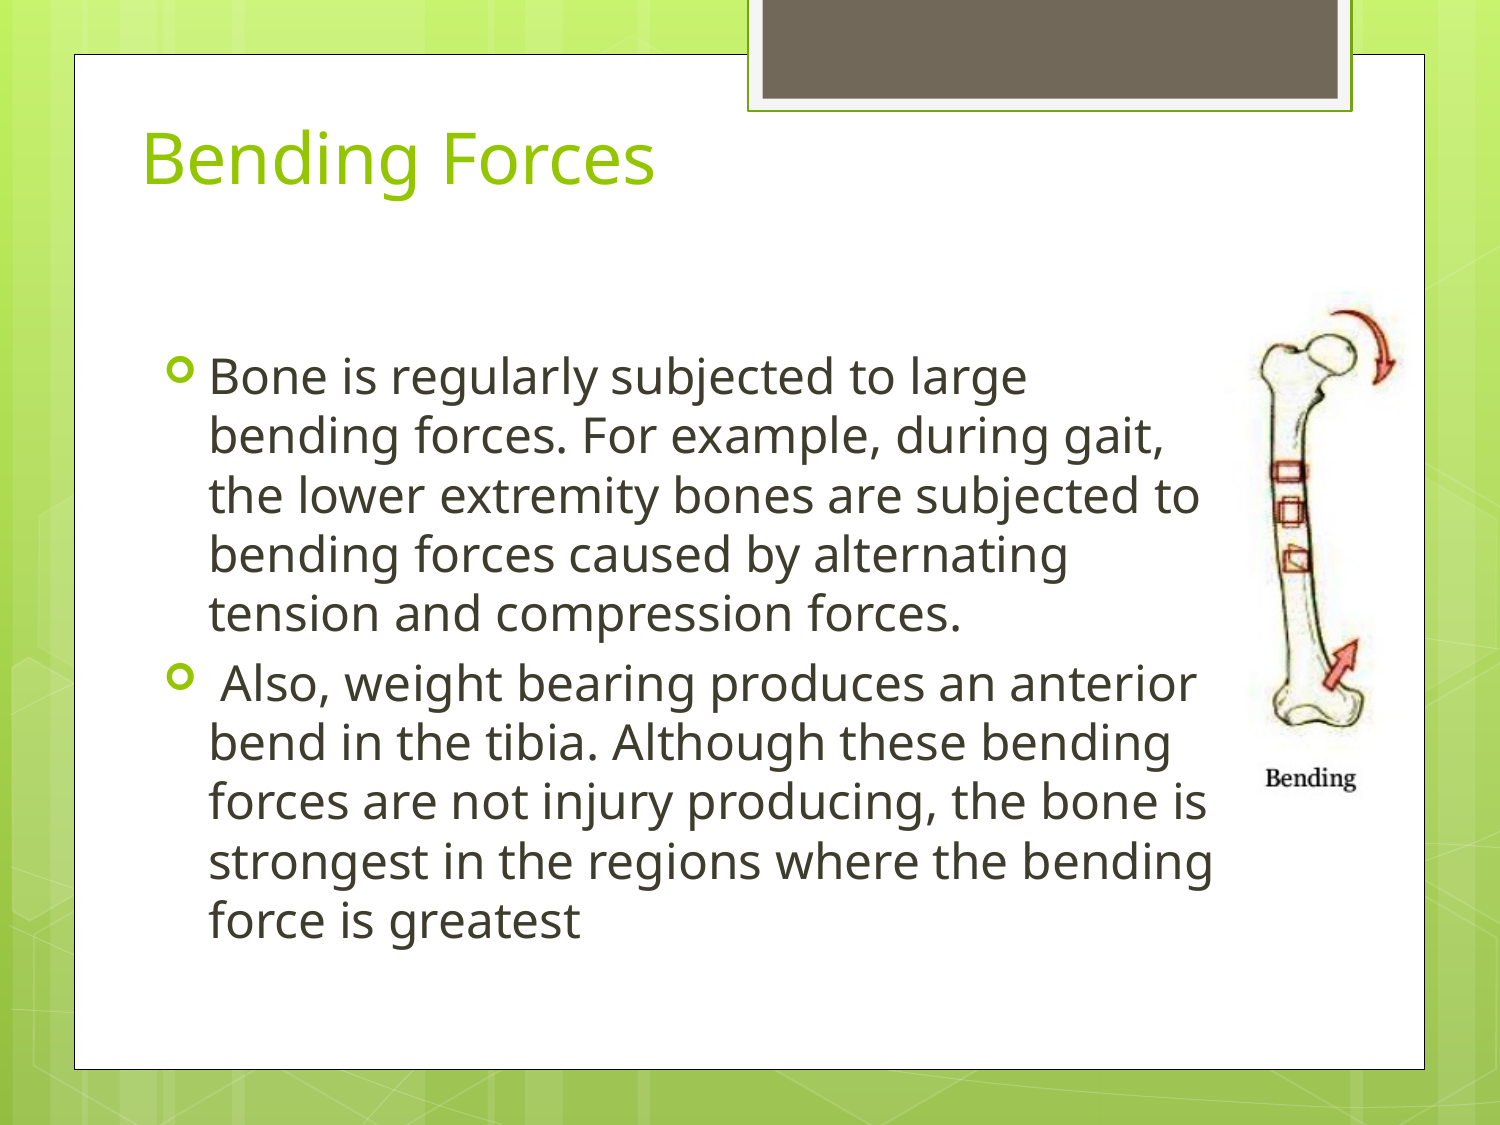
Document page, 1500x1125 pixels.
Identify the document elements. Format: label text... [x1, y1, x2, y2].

list Bone is regularly subjected to large bending forces. For example, during gait, the lower extremity bones are subjected to bending forces caused by alternating tension and compression forces. Also, weight bearing produces an anterior bend in the tibia. Although these bending forces are not injury producing, the bone is strongest in the regions where the bending force is greatest [137, 337, 1250, 957]
title Bending Forces [125, 104, 1278, 292]
picture [1224, 287, 1424, 829]
